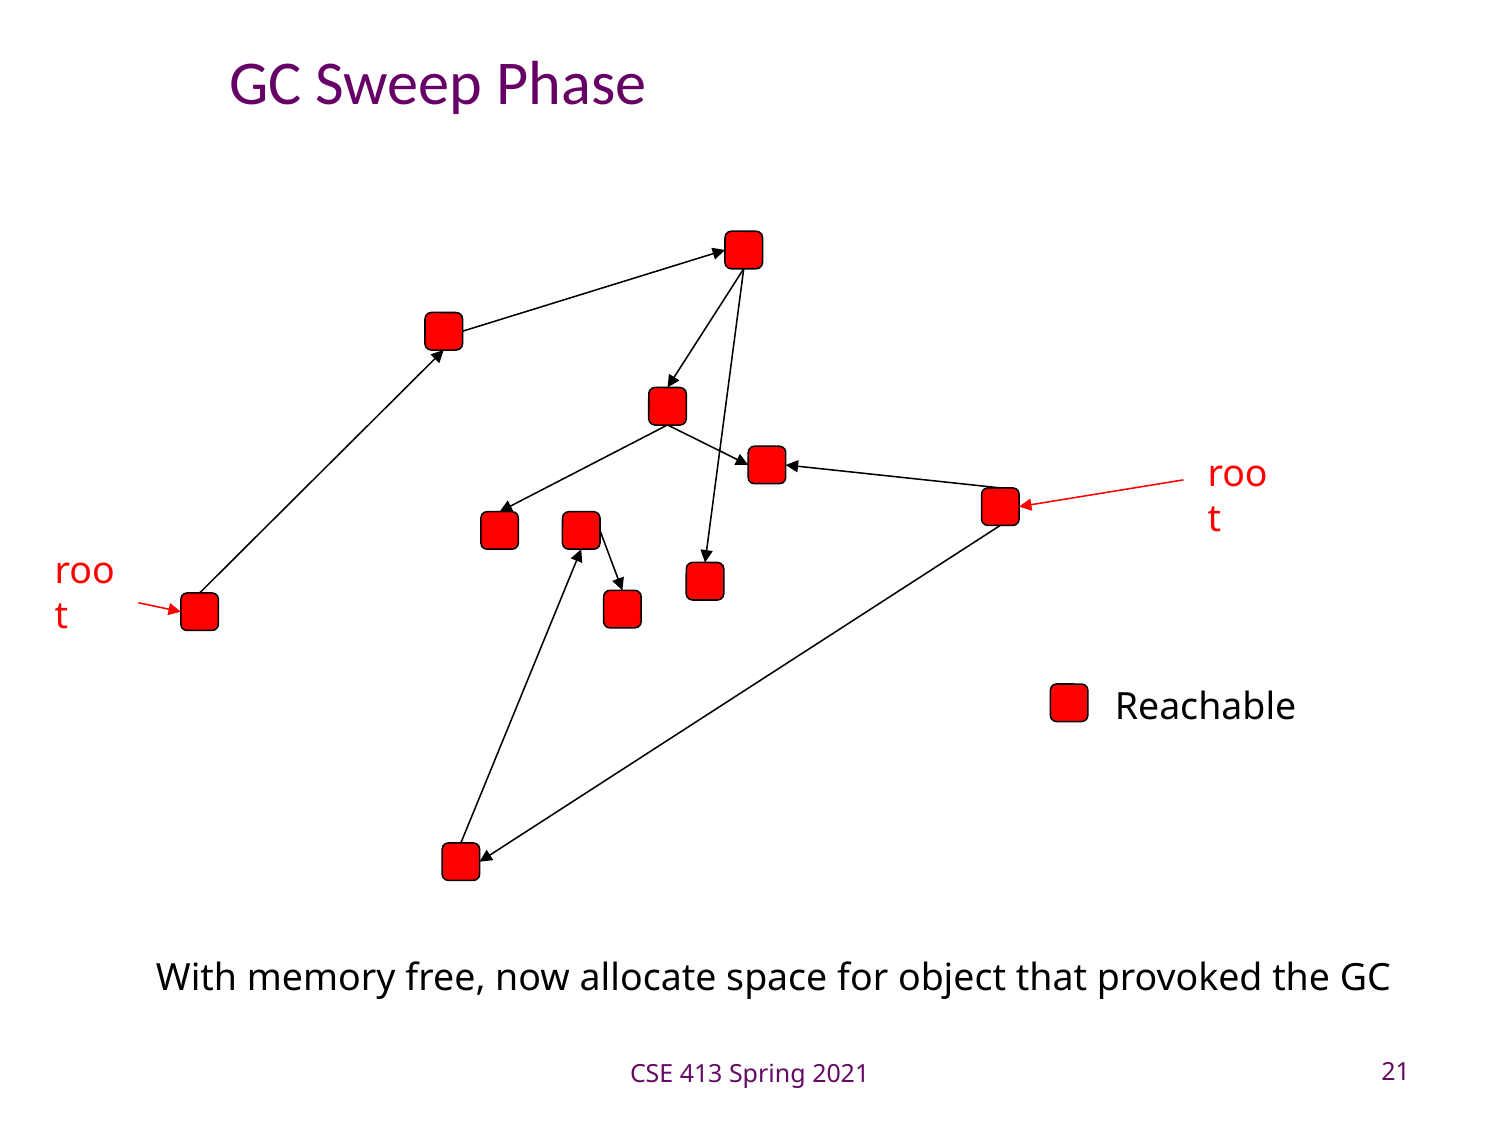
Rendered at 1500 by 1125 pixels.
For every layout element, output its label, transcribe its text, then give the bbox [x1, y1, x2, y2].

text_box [199, 349, 444, 594]
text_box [785, 464, 1001, 489]
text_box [499, 424, 668, 512]
text_box [424, 312, 463, 351]
text_box root [1192, 441, 1292, 546]
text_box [479, 525, 1001, 862]
text_box [442, 842, 480, 881]
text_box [704, 268, 744, 523]
title GC Sweep Phase [214, 35, 1454, 125]
text_box [981, 487, 1020, 526]
footer CSE 413 Spring 2021 [512, 1042, 988, 1103]
slide_number 21 [1074, 1042, 1425, 1103]
text_box [480, 511, 519, 523]
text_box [460, 548, 582, 844]
text_box [1050, 683, 1088, 722]
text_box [667, 424, 699, 466]
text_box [462, 249, 726, 332]
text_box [667, 341, 699, 388]
text_box [180, 592, 219, 631]
text_box With memory free, now allocate space for object that provoked the GC [141, 945, 1417, 1006]
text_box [1018, 479, 1184, 507]
text_box Reachable [1099, 674, 1361, 735]
text_box [724, 231, 763, 269]
text_box [648, 387, 687, 423]
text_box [101, 594, 182, 612]
text_box [748, 446, 786, 484]
text_box root [39, 538, 139, 644]
